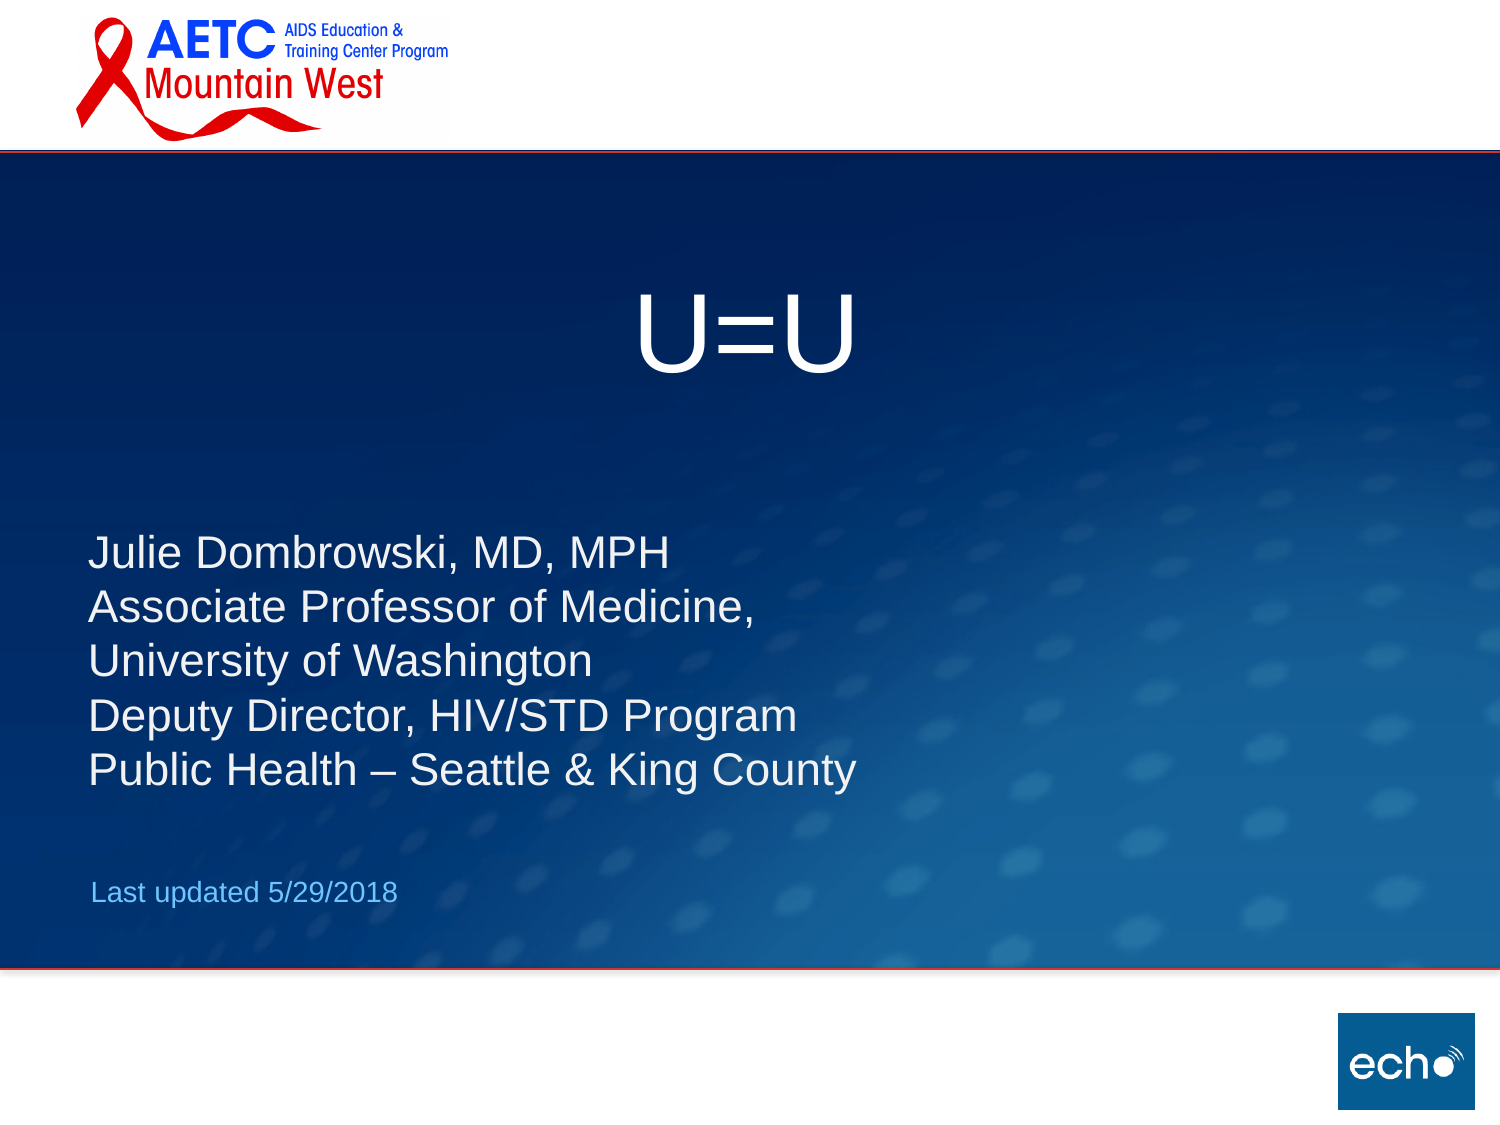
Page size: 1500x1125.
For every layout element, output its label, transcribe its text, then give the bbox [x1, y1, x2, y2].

title U=U [71, 203, 1421, 504]
list Julie Dombrowski, MD, MPH Associate Professor of Medicine, University of Washington Deputy Director, HIV/STD Program Public Health – Seattle & King County [72, 523, 1422, 794]
list Last updated 5/29/2018 [75, 867, 1426, 916]
picture [75, 14, 450, 142]
picture [1338, 1013, 1475, 1110]
picture [0, 153, 1500, 968]
